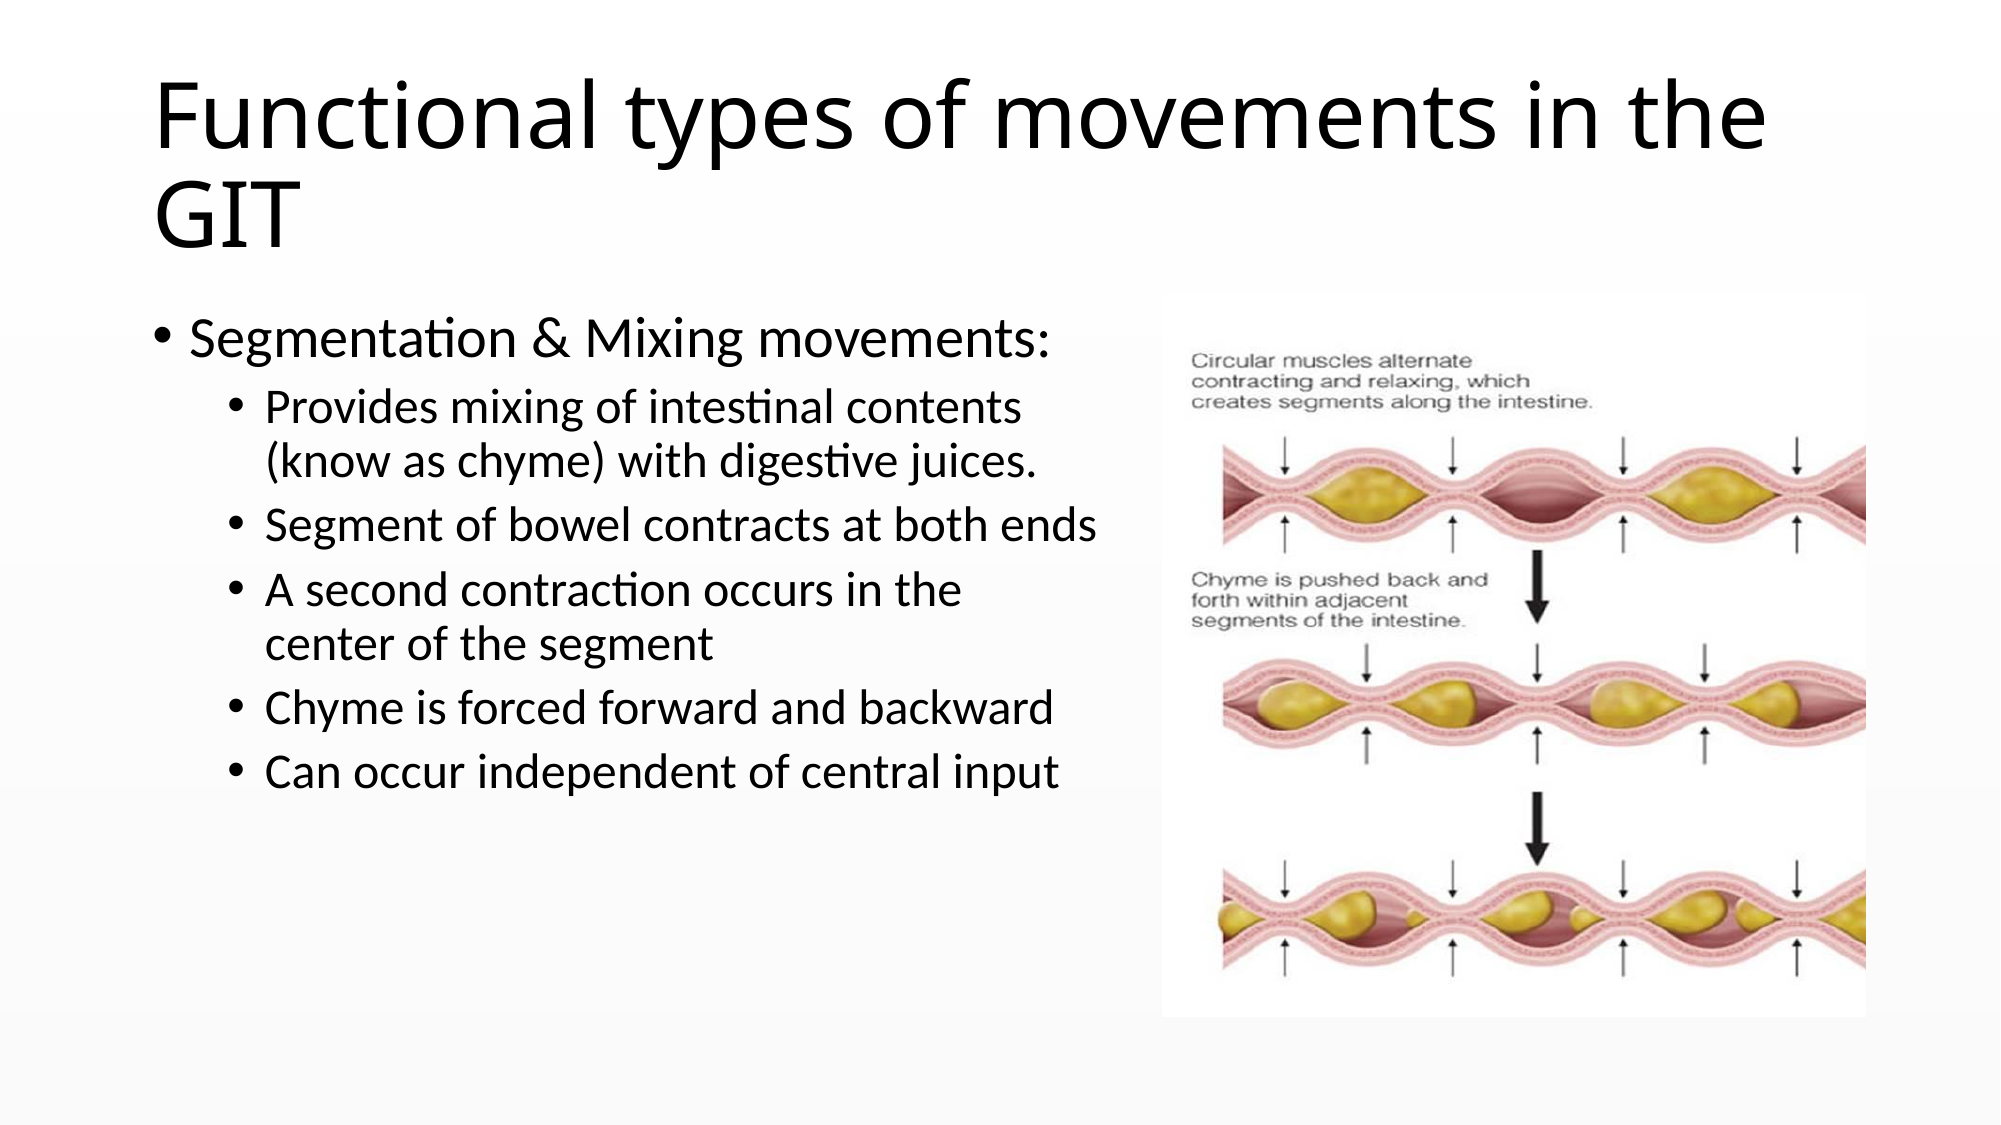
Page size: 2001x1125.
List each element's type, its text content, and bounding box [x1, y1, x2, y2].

list Segmentation & Mixing movements: Provides mixing of intestinal contents (know as chyme) with digestive juices. Segment of bowel contracts at both ends A second contraction occurs in the center of the segment Chyme is forced forward and backward Can occur independent of central input [137, 299, 1115, 1014]
picture [1162, 294, 1866, 1017]
title Functional types of movements in the GIT [137, 59, 1863, 278]
